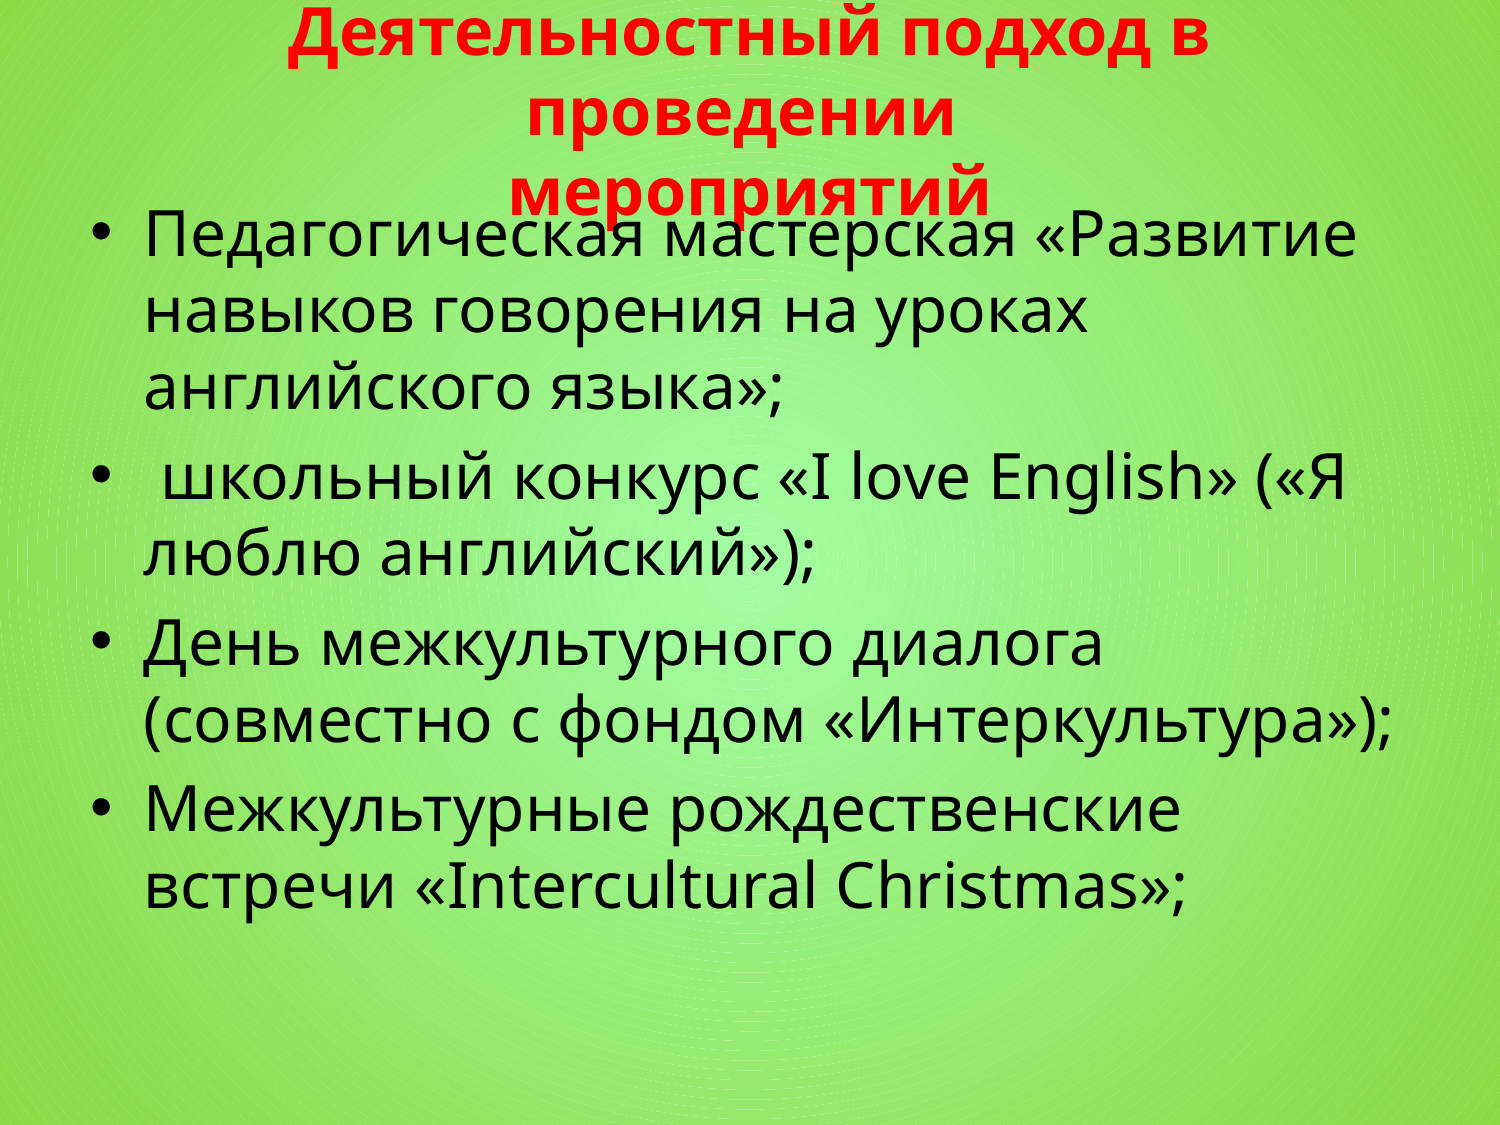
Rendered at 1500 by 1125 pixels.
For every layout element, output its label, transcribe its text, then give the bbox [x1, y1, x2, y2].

title Деятельностный подход в проведении мероприятий [75, 45, 1425, 173]
list Педагогическая мастерская «Развитие навыков говорения на уроках английского языка»; школьный конкурс «I love English» («Я люблю английский»); День межкультурного диалога (совместно с фондом «Интеркультура»); Межкультурные рождественские встречи «Intercultural Christmas»; [75, 184, 1425, 1005]
